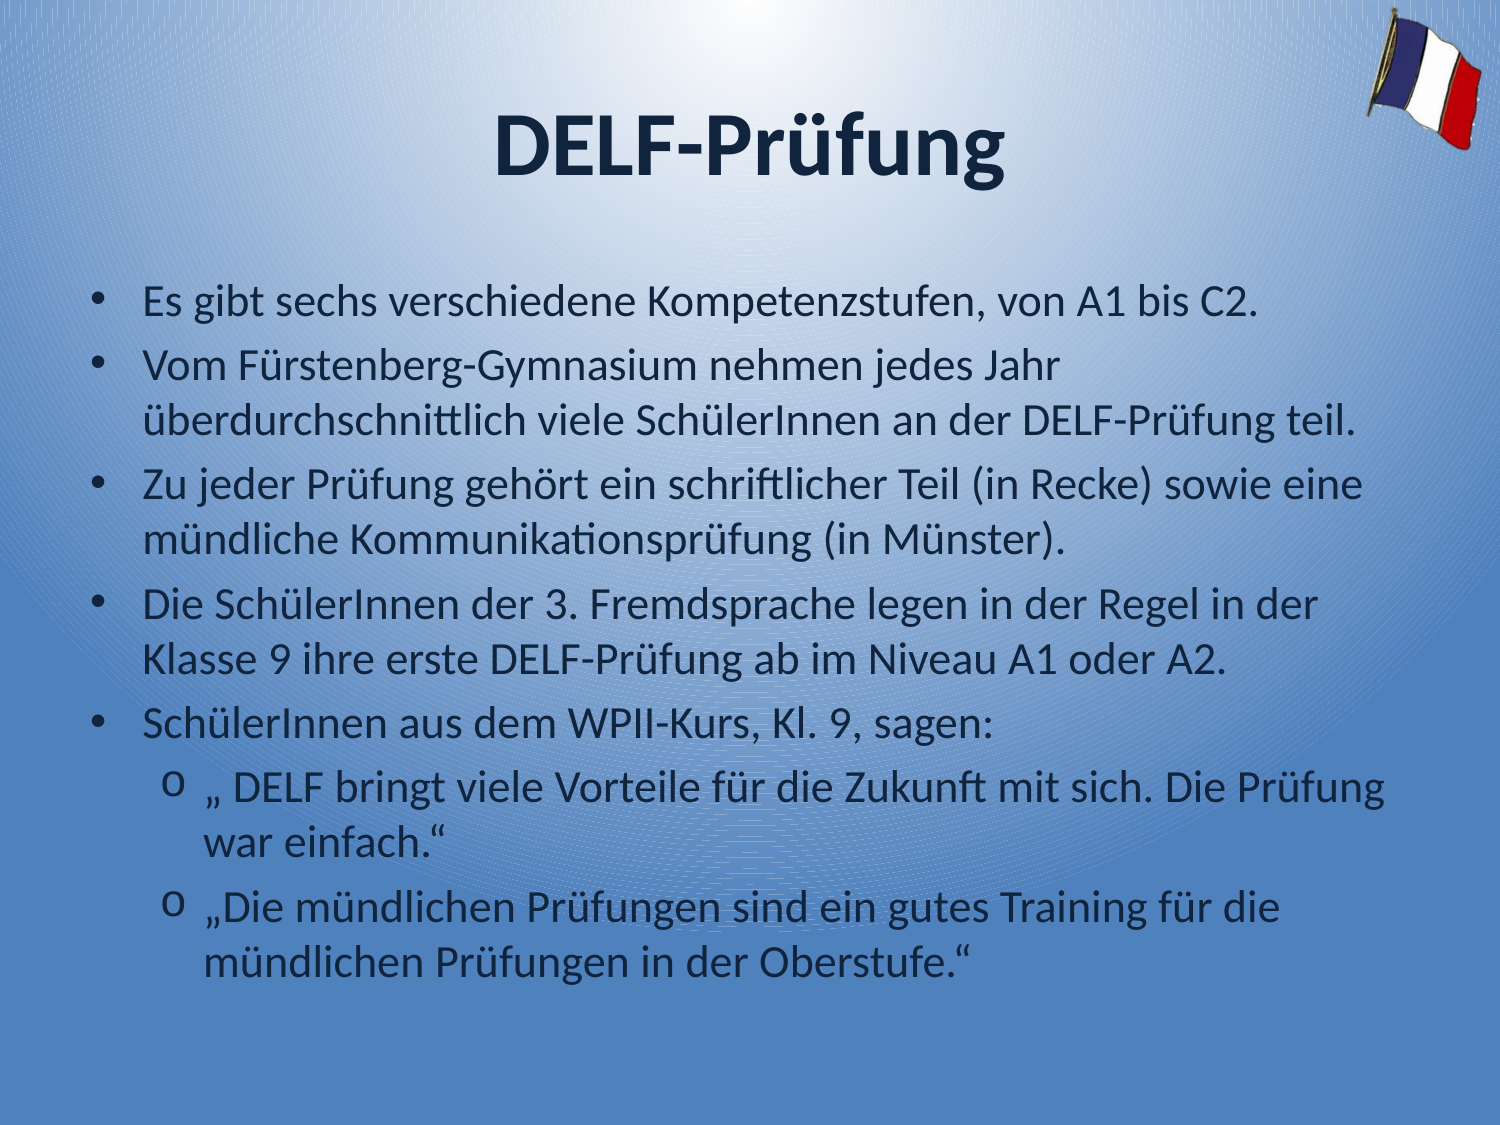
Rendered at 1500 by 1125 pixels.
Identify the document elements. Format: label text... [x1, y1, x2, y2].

list Es gibt sechs verschiedene Kompetenzstufen, von A1 bis C2. Vom Fürstenberg-Gymnasium nehmen jedes Jahr überdurchschnittlich viele SchülerInnen an der DELF-Prüfung teil. Zu jeder Prüfung gehört ein schriftlicher Teil (in Recke) sowie eine mündliche Kommunikationsprüfung (in Münster). Die SchülerInnen der 3. Fremdsprache legen in der Regel in der Klasse 9 ihre erste DELF-Prüfung ab im Niveau A1 oder A2. SchülerInnen aus dem WPII-Kurs, Kl. 9, sagen: „ DELF bringt viele Vorteile für die Zukunft mit sich. Die Prüfung war einfach.“ „Die mündlichen Prüfungen sind ein gutes Training für die mündlichen Prüfungen in der Oberstufe.“ [75, 262, 1425, 1005]
picture [1335, 0, 1500, 169]
title DELF-Prüfung [75, 45, 1425, 233]
